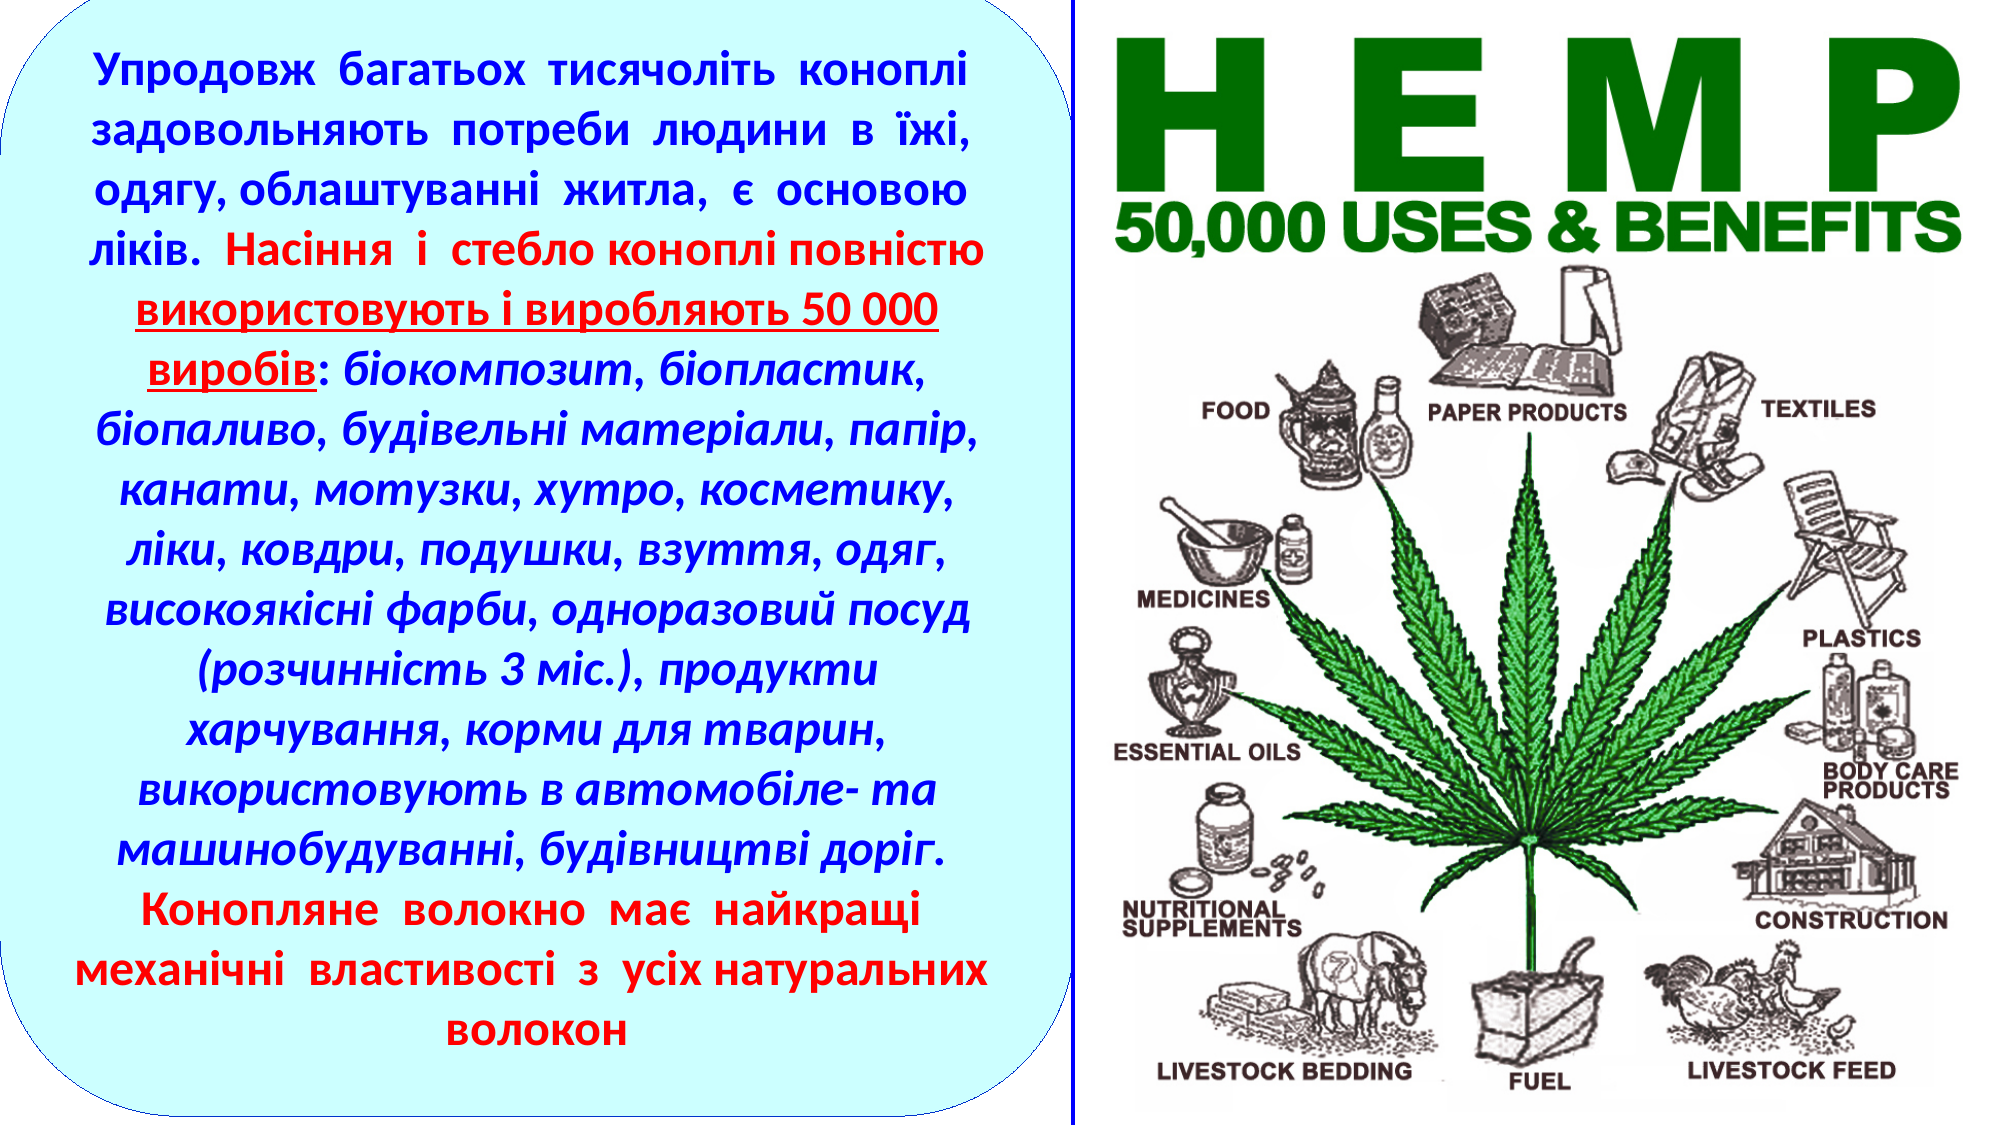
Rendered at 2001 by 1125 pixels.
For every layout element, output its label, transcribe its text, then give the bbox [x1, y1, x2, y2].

text_box Упродовж багатьох тисячоліть коноплі задовольняють потреби людини в їжі, одягу, облаштуванні житла, є основою ліків. Насіння і стебло коноплі повністю використовують і виробляють 50 000 виробів: біокомпозит, біопластик, біопаливо, будівельні матеріали, папір, канати, мотузки, хутро, косметику, ліки, ковдри, подушки, взуття, одяг, високоякісні фарби, одноразовий посуд (розчинність 3 міс.), продукти харчування, корми для тварин, використовують в автомобіле- та машинобудуванні, будівництві доріг. Конопляне волокно має найкращі механічні властивості з усіх натуральних волокон [0, 0, 1071, 1117]
picture [1074, 0, 2000, 1125]
